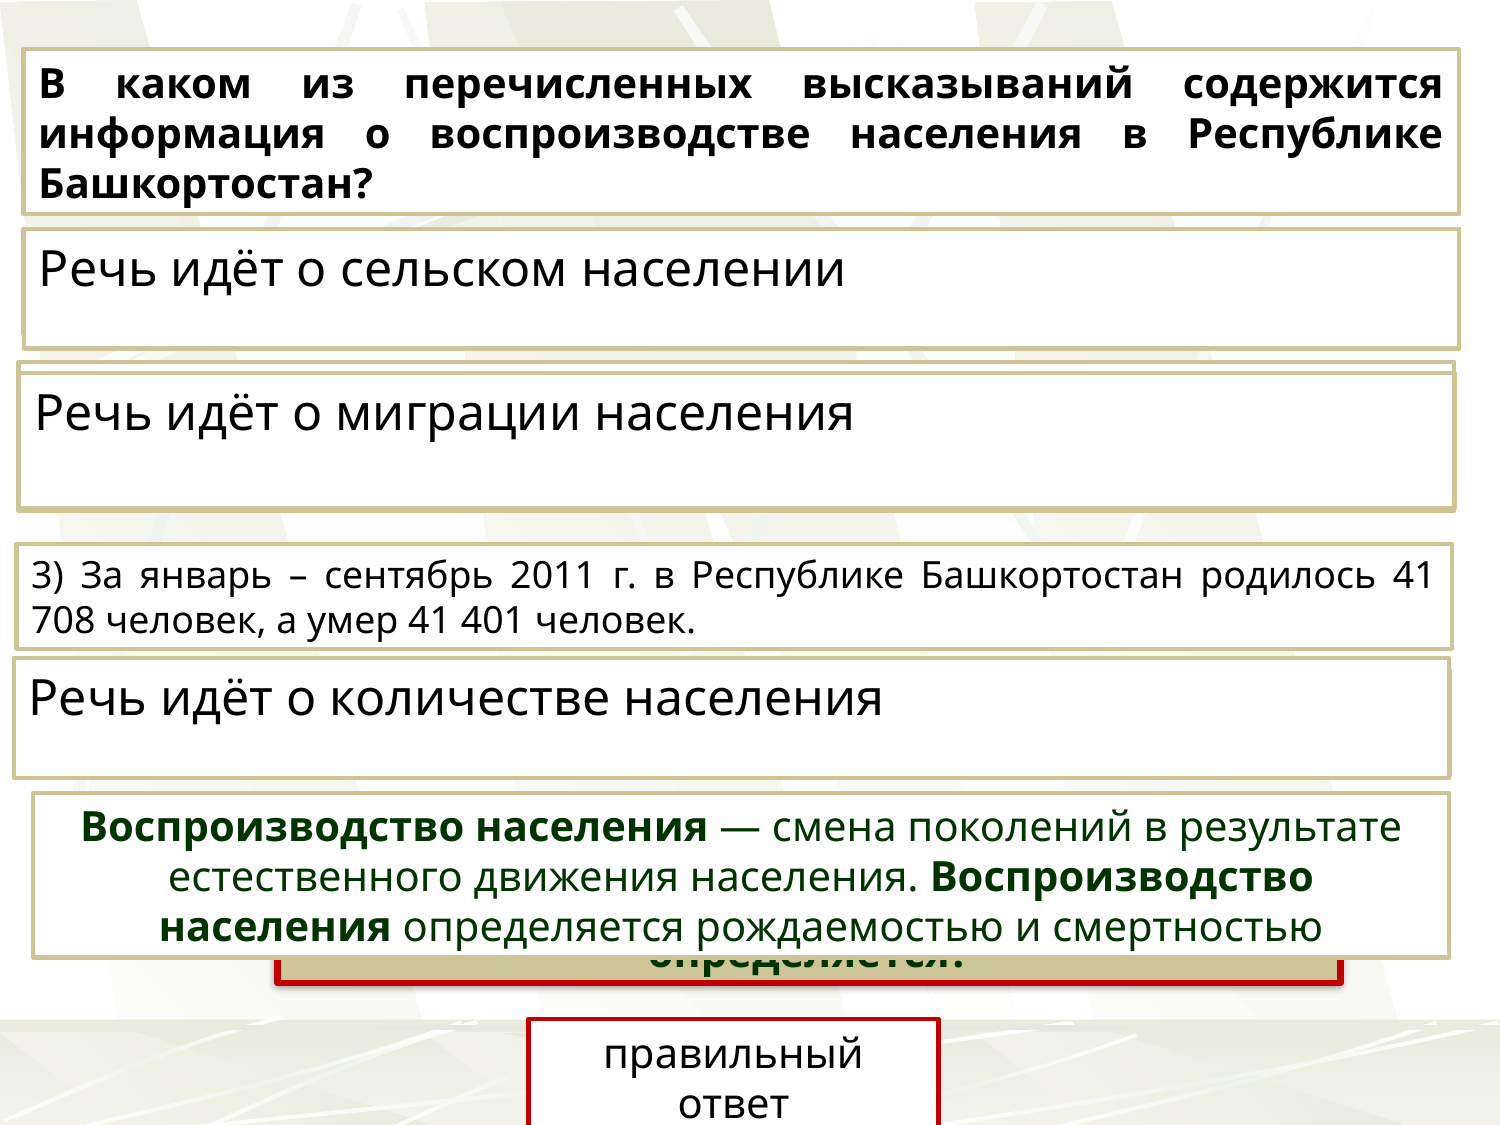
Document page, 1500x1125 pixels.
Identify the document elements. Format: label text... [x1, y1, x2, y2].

text_box 2) В январе – сентябре 2011 г. число выбывших за пределы Республики Башкортостан составило 25,3 тыс. человек, а прибывших на постоянное место жительства в Республику Башкортостан – 21,5 тыс. человек. [16, 360, 1456, 513]
text_box правильный ответ [526, 1017, 941, 1125]
text_box Речь идёт о количестве населения [12, 656, 1451, 780]
text_box Воспроизводство населения — смена поколений в результате естественного движения населения. Воспроизводство населения определяется рождаемостью и смертностью [31, 791, 1451, 960]
text_box Речь идёт о миграции населения [17, 371, 1457, 510]
text_box 3) За январь – сентябрь 2011 г. в Республике Башкортостан родилось 41 708 человек, а умер 41 401 человек. [14, 542, 1454, 651]
text_box Речь идёт о сельском населении [22, 227, 1461, 351]
text_box Вспомните, что называют воспроизводством населения, какими процессами оно определяется? [274, 960, 1344, 986]
text_box В каком из перечисленных высказываний содержится информация о воспроизводстве населения в Республике Башкортостан? [21, 47, 1461, 216]
